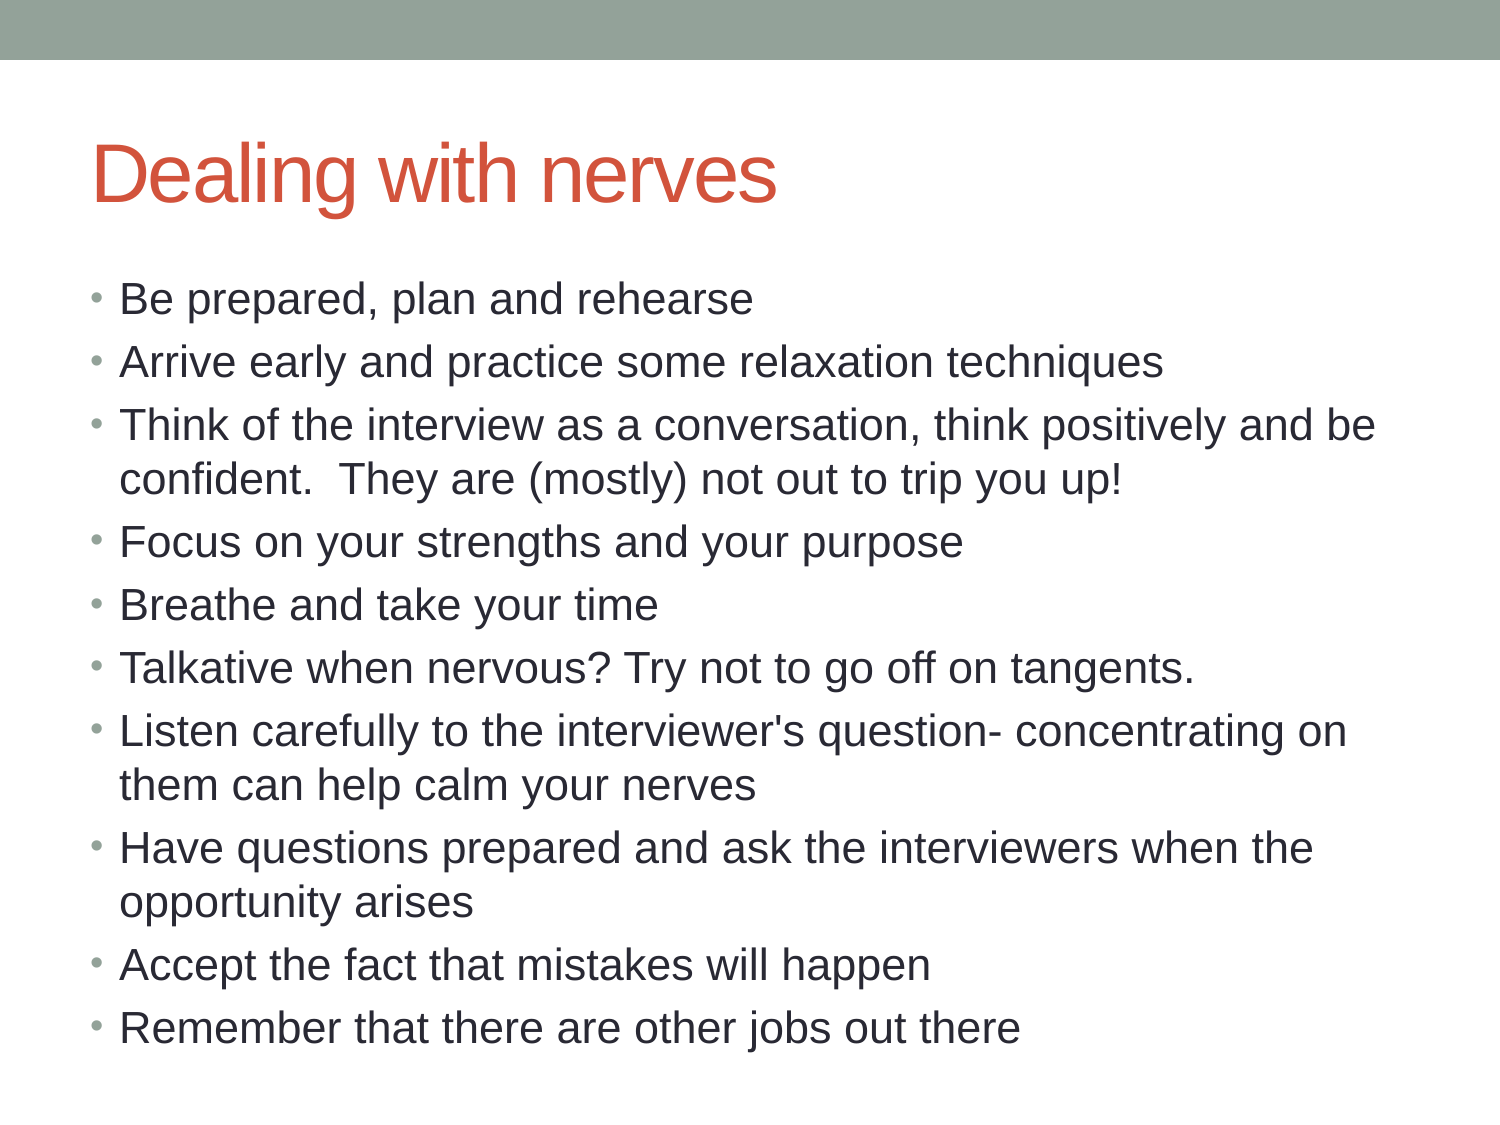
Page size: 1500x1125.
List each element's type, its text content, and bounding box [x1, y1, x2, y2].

list Be prepared, plan and rehearse Arrive early and practice some relaxation techniques Think of the interview as a conversation, think positively and be confident. They are (mostly) not out to trip you up! Focus on your strengths and your purpose Breathe and take your time Talkative when nervous? Try not to go off on tangents. Listen carefully to the interviewer's question- concentrating on them can help calm your nerves Have questions prepared and ask the interviewers when the opportunity arises Accept the fact that mistakes will happen Remember that there are other jobs out there [75, 262, 1425, 1063]
title Dealing with nerves [75, 87, 1425, 250]
